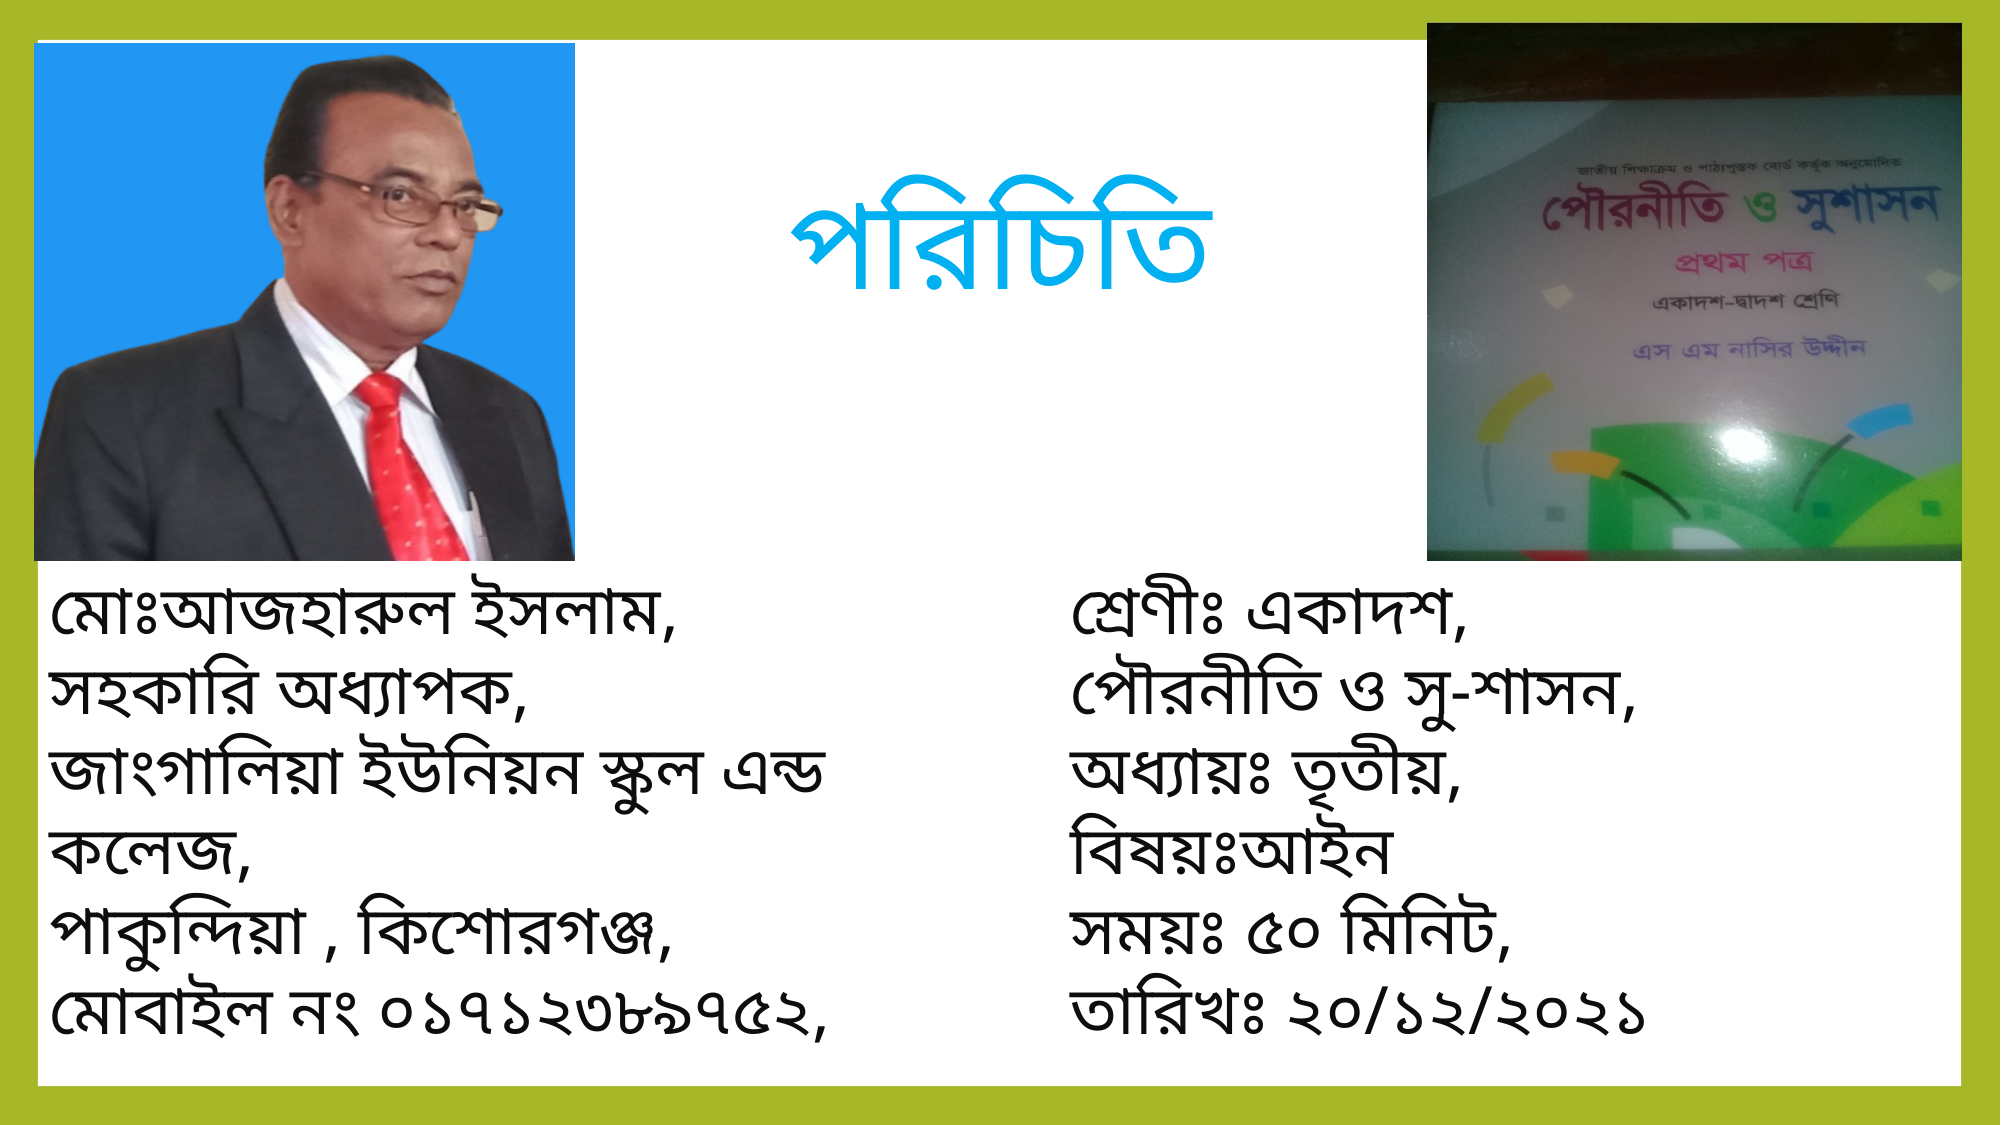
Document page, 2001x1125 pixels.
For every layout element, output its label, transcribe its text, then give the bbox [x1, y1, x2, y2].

text_box পরিচিতি [581, 156, 1418, 322]
picture [34, 43, 575, 561]
text_box শ্রেণীঃ একাদশ, পৌরনীতি ও সু-শাসন, অধ্যায়ঃ তৃতীয়, বিষয়ঃআইন সময়ঃ ৫০ মিনিট, তারিখঃ ২০/১২/২০২১ [1055, 560, 1933, 1055]
picture [1424, 23, 1963, 561]
text_box মোঃআজহারুল ইসলাম, সহকারি অধ্যাপক, জাংগালিয়া ইউনিয়ন স্কুল এন্ড কলেজ, পাকুন্দিয়া , কিশোরগঞ্জ, মোবাইল নং ০১৭১২৩৮৯৭৫২, [34, 560, 985, 1055]
